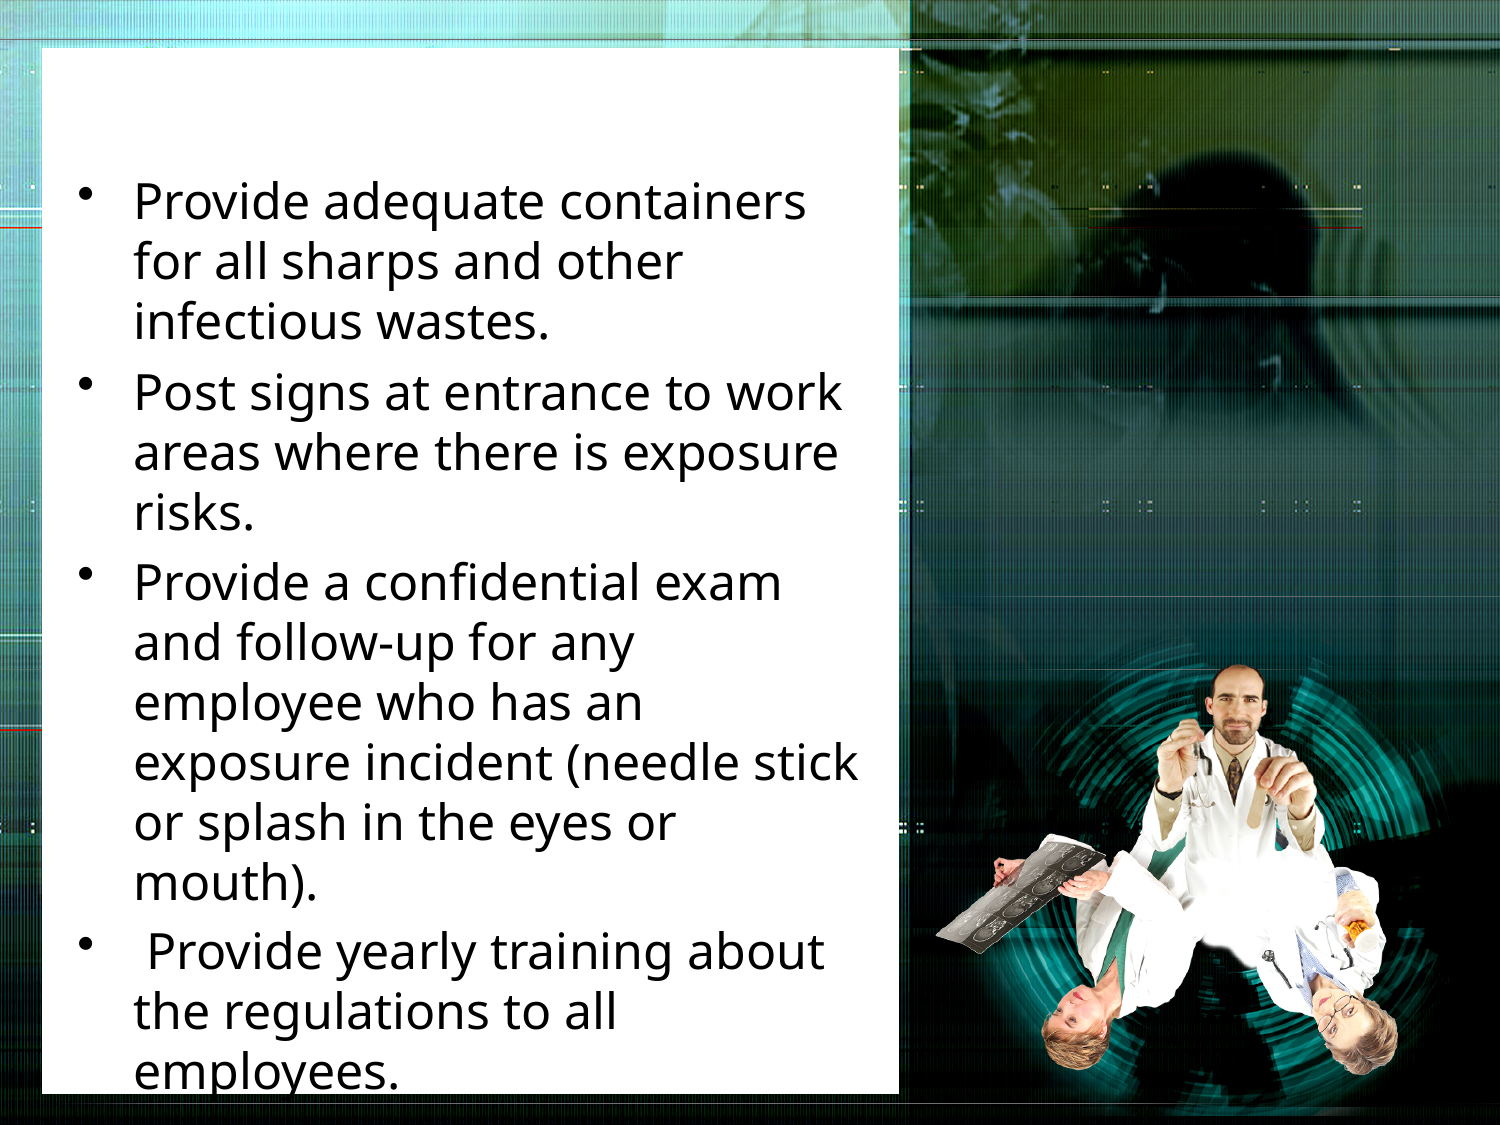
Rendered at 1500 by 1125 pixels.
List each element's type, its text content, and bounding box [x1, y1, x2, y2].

picture [0, 0, 1500, 1125]
list Provide adequate containers for all sharps and other infectious wastes. Post signs at entrance to work areas where there is exposure risks. Provide a confidential exam and follow-up for any employee who has an exposure incident (needle stick or splash in the eyes or mouth). Provide yearly training about the regulations to all employees. [62, 162, 888, 1076]
